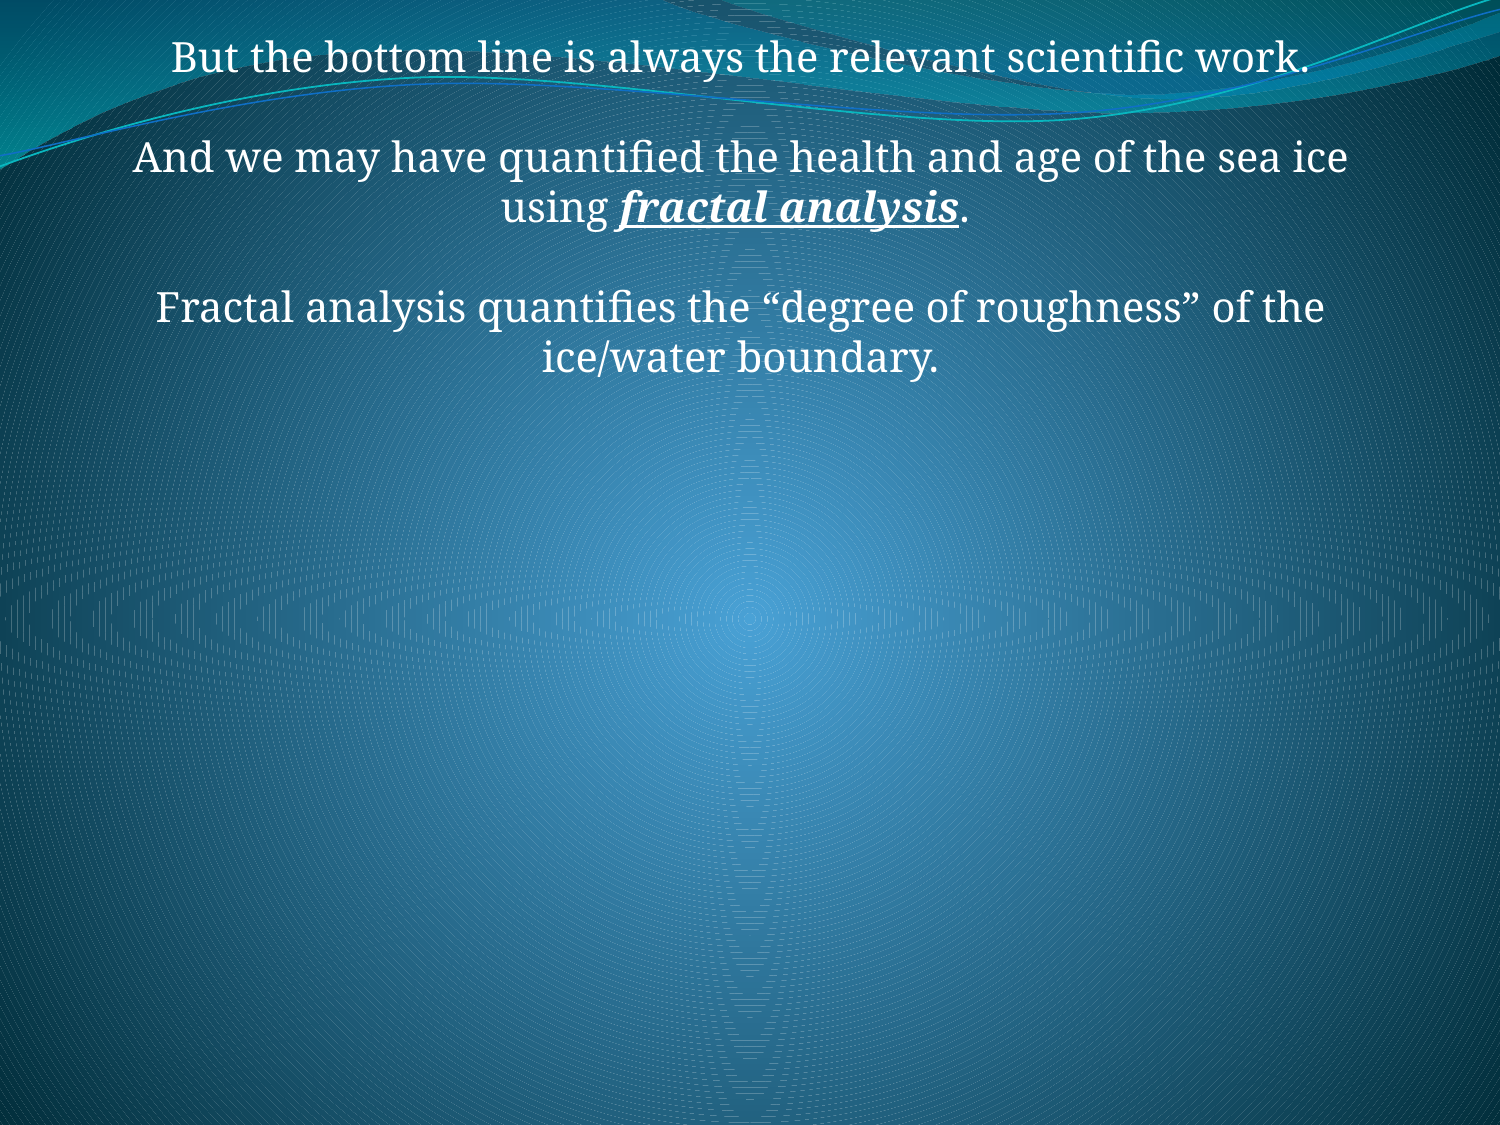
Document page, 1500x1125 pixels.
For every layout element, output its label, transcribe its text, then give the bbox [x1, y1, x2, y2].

text_box But the bottom line is always the relevant scientific work. And we may have quantified the health and age of the sea ice using fractal analysis. Fractal analysis quantifies the “degree of roughness” of the ice/water boundary. [106, 22, 1375, 388]
